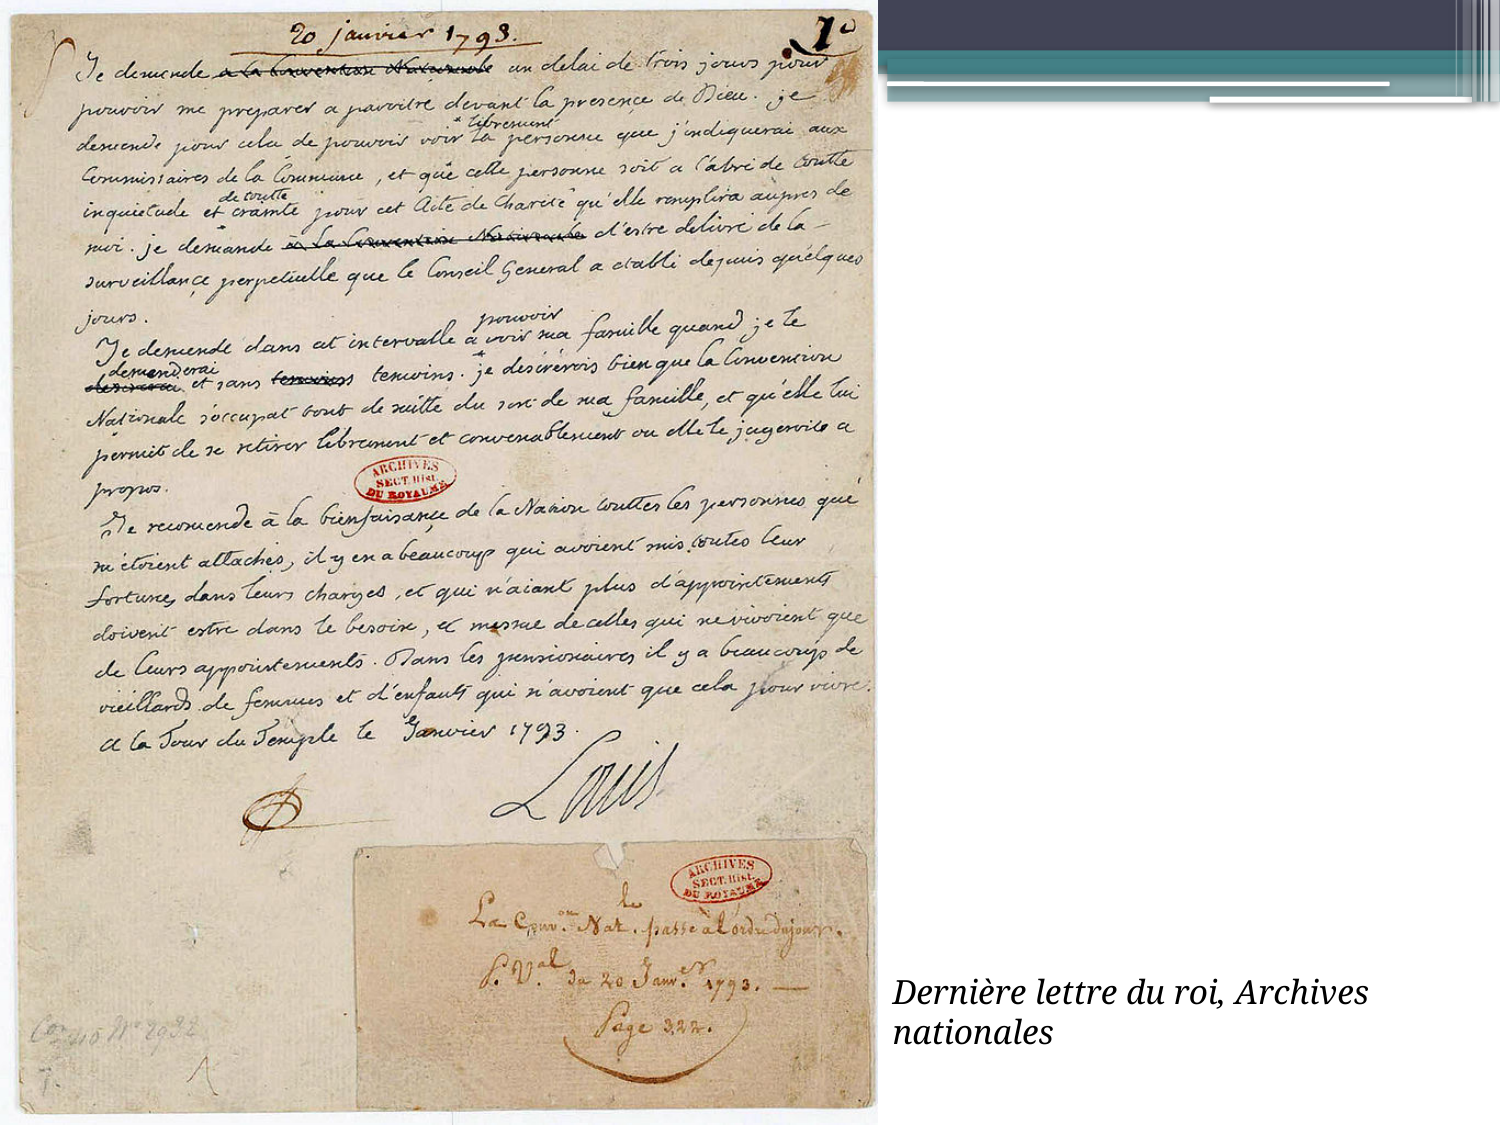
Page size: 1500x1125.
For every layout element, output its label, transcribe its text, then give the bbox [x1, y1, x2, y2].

text_box Dernière lettre du roi, Archives nationales [884, 964, 1500, 1059]
picture [0, 0, 878, 1125]
